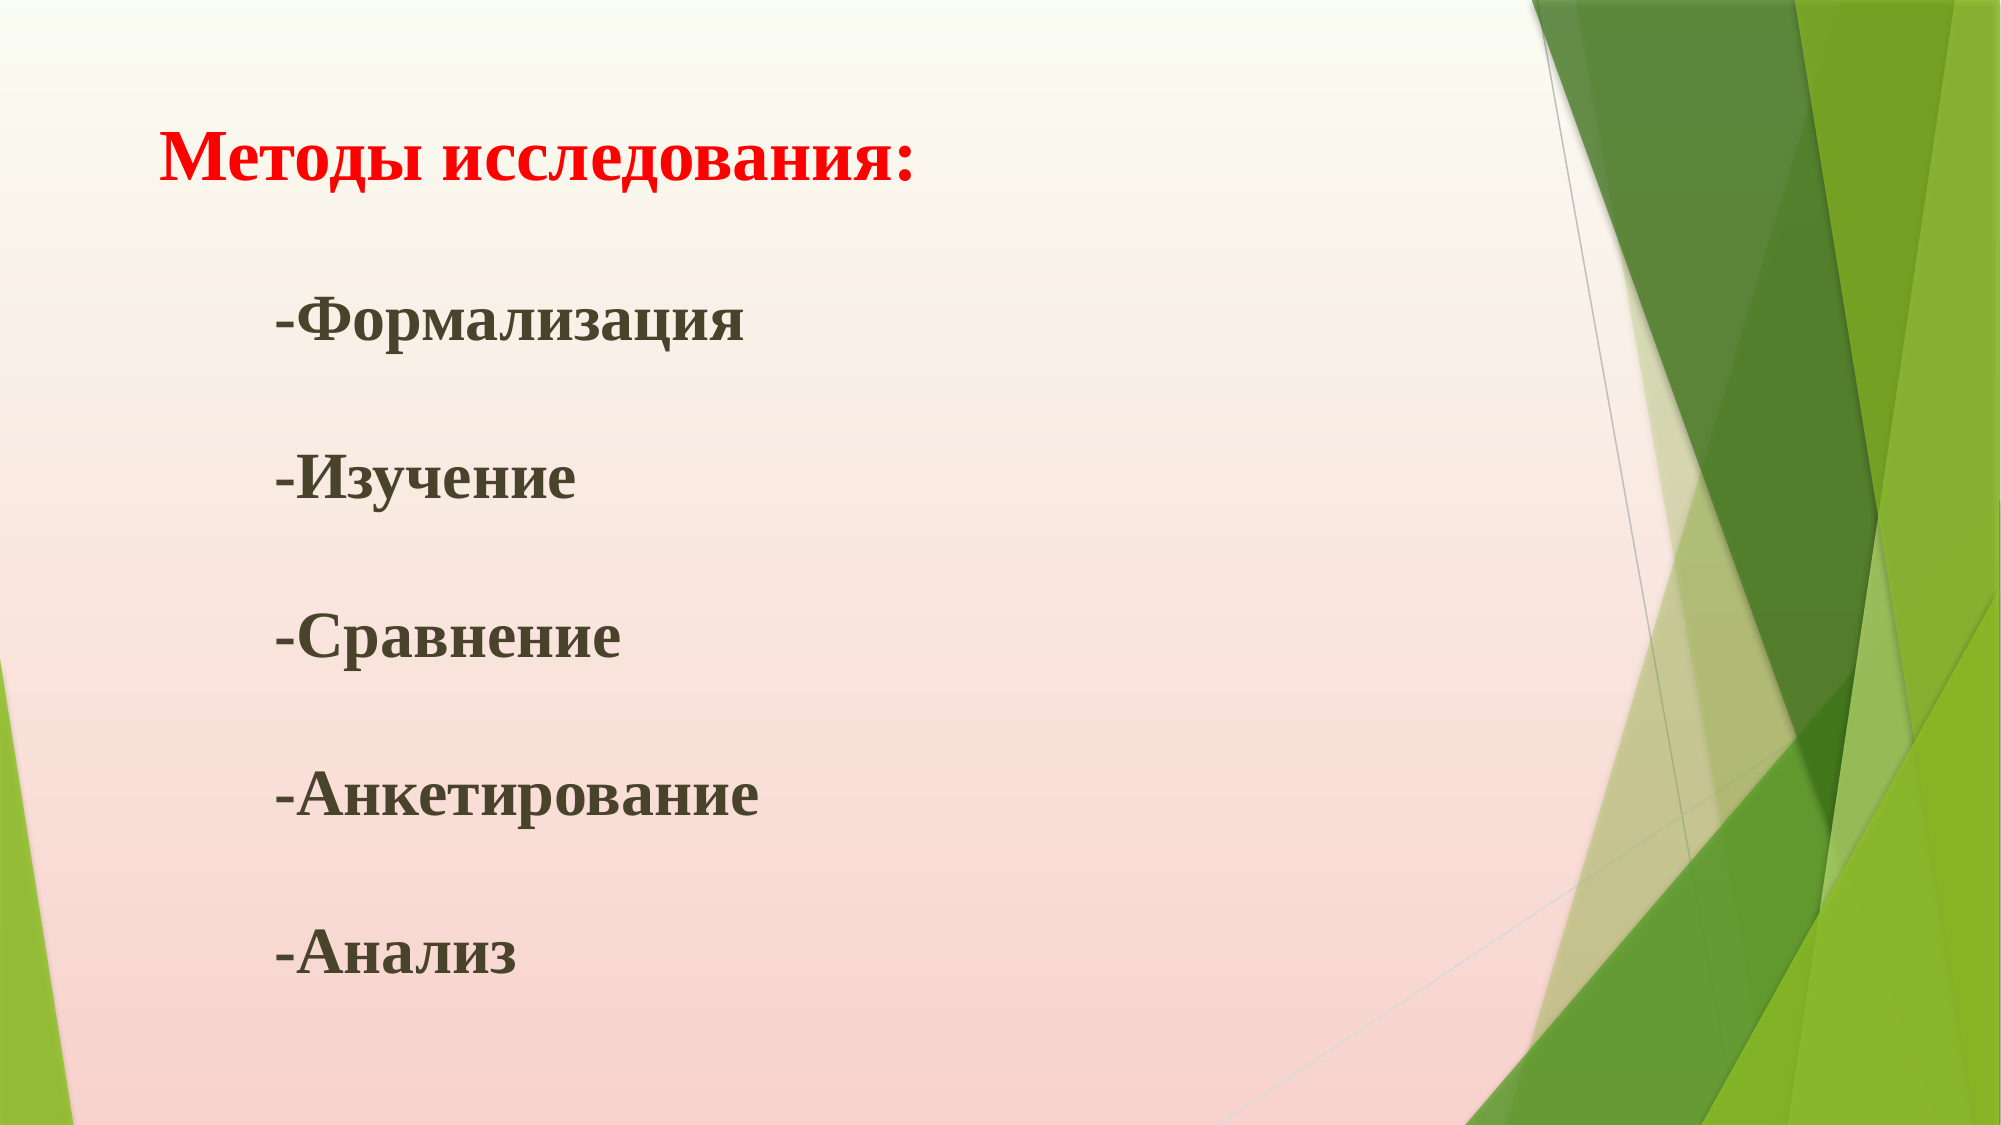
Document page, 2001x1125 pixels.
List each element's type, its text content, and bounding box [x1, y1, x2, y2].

text_box [204, 425, 1205, 486]
title Методы исследования: -Формализация -Изучение -Сравнение -Анкетирование -Анализ [111, 99, 1522, 997]
